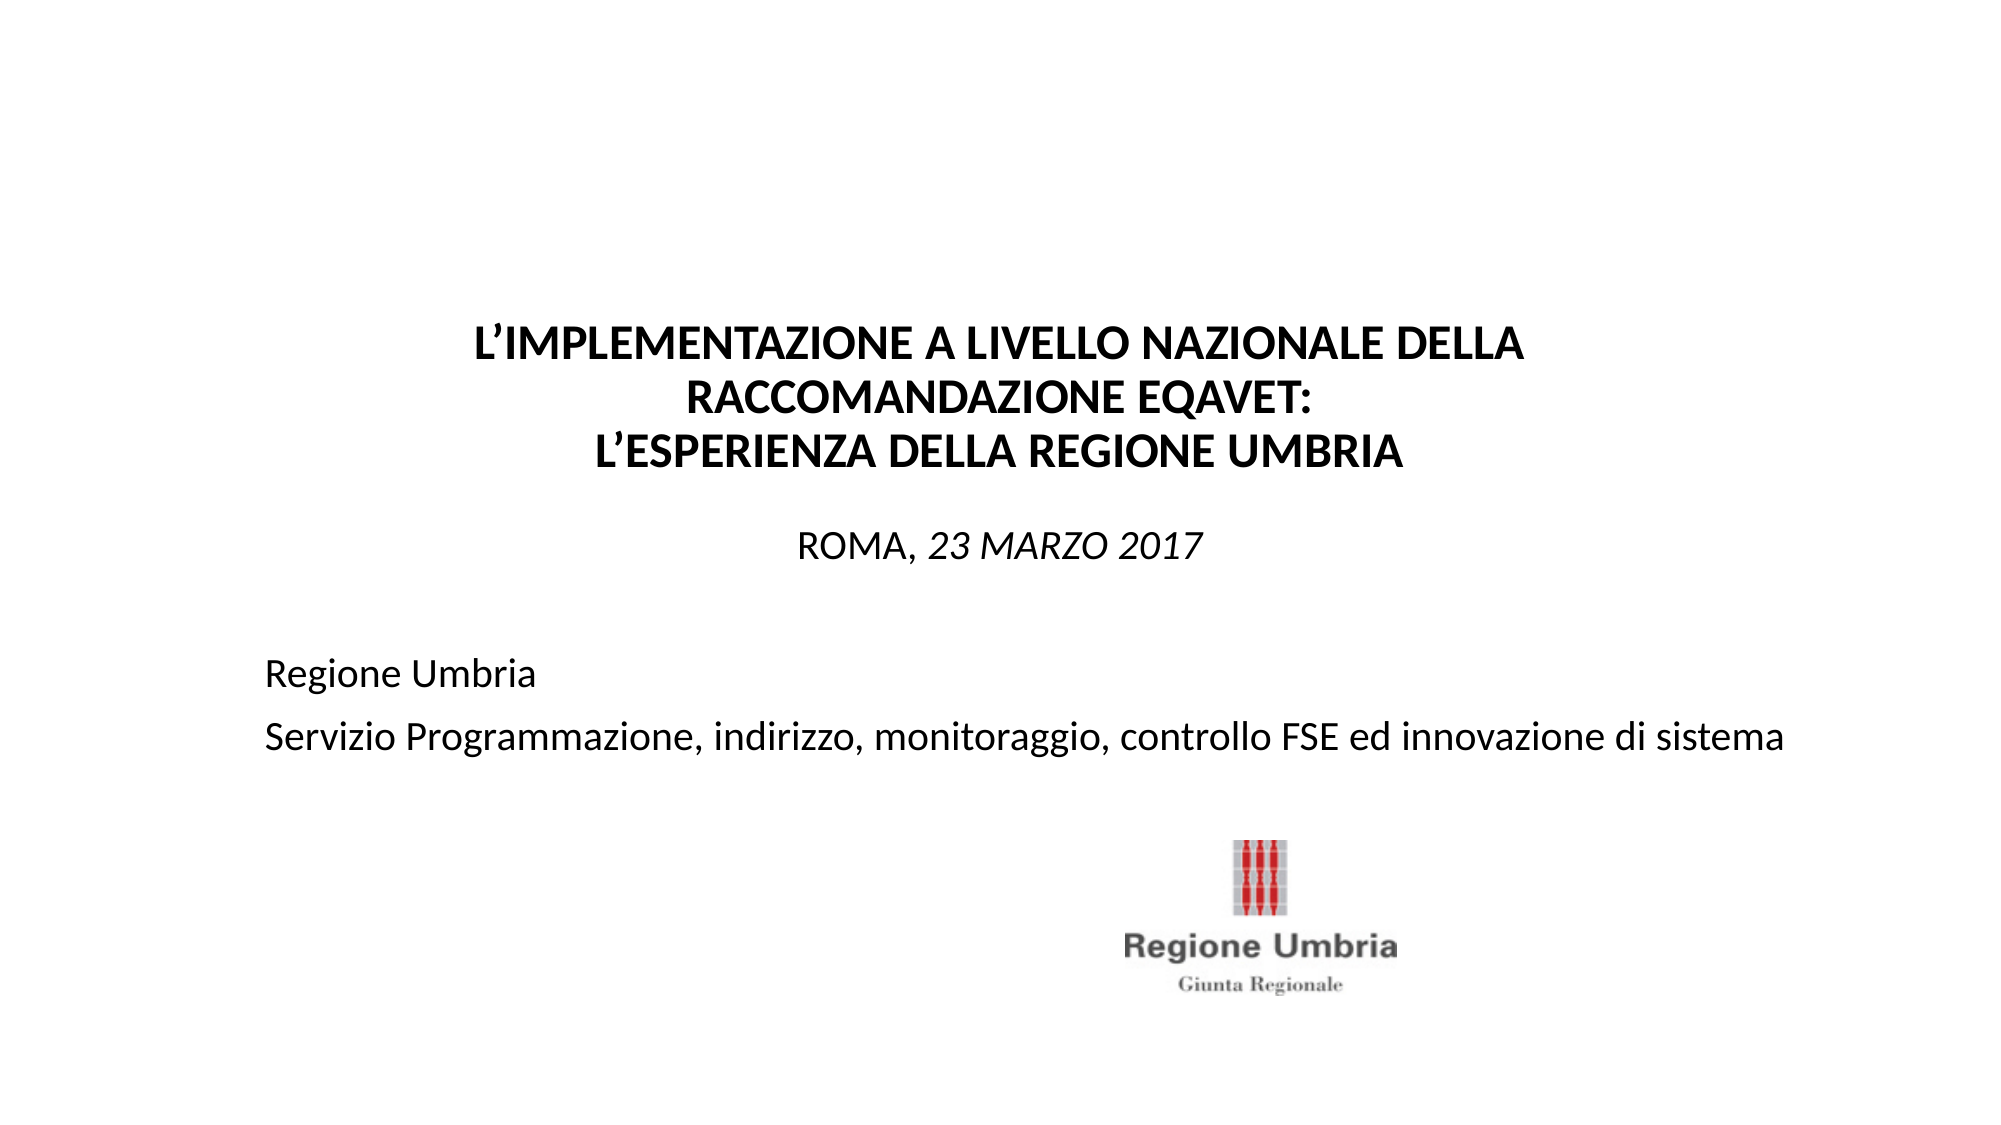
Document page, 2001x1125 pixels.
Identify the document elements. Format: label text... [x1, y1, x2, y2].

subtitle Regione Umbria Servizio Programmazione, indirizzo, monitoraggio, controllo FSE ed innovazione di sistema [249, 590, 1919, 771]
picture [1124, 840, 1397, 997]
title L’implementazione a livello nazionale della Raccomandazione Eqavet: l’esperienza della regione umbria Roma, 23 marzo 2017 [249, 184, 1750, 576]
